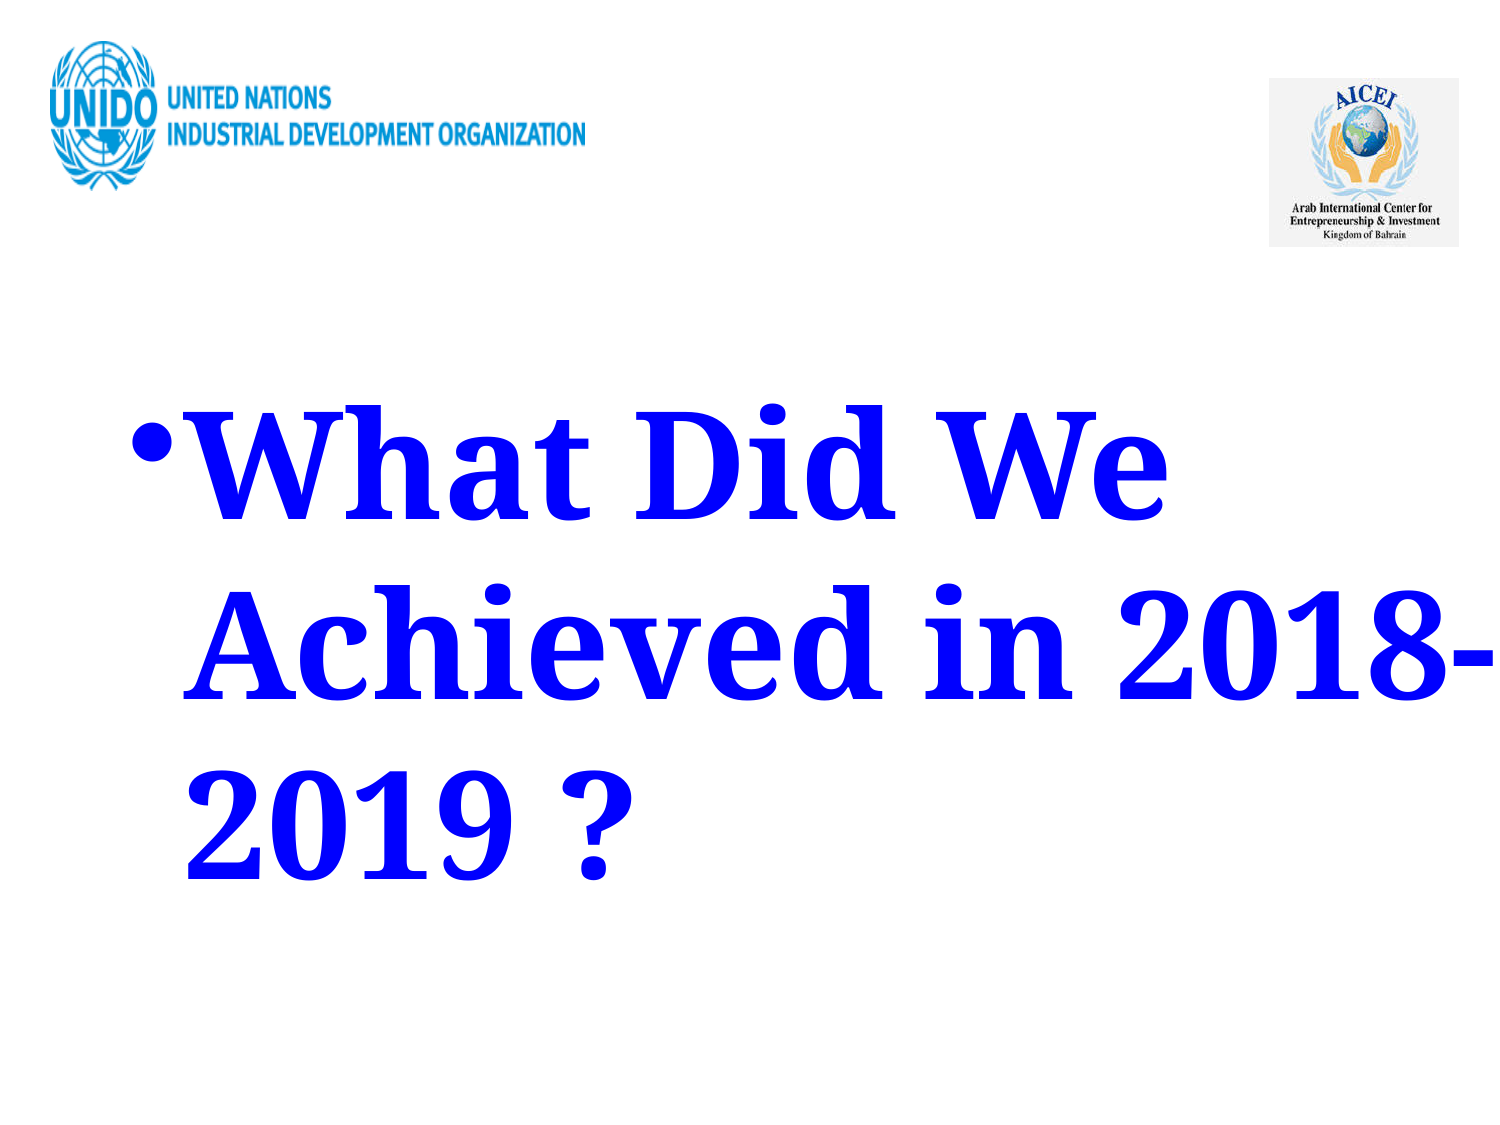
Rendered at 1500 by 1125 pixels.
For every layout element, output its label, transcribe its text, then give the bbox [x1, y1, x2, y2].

picture [50, 41, 585, 191]
picture [1269, 77, 1459, 248]
list What Did We Achieved in 2018-2019 ? [111, 361, 1500, 1105]
